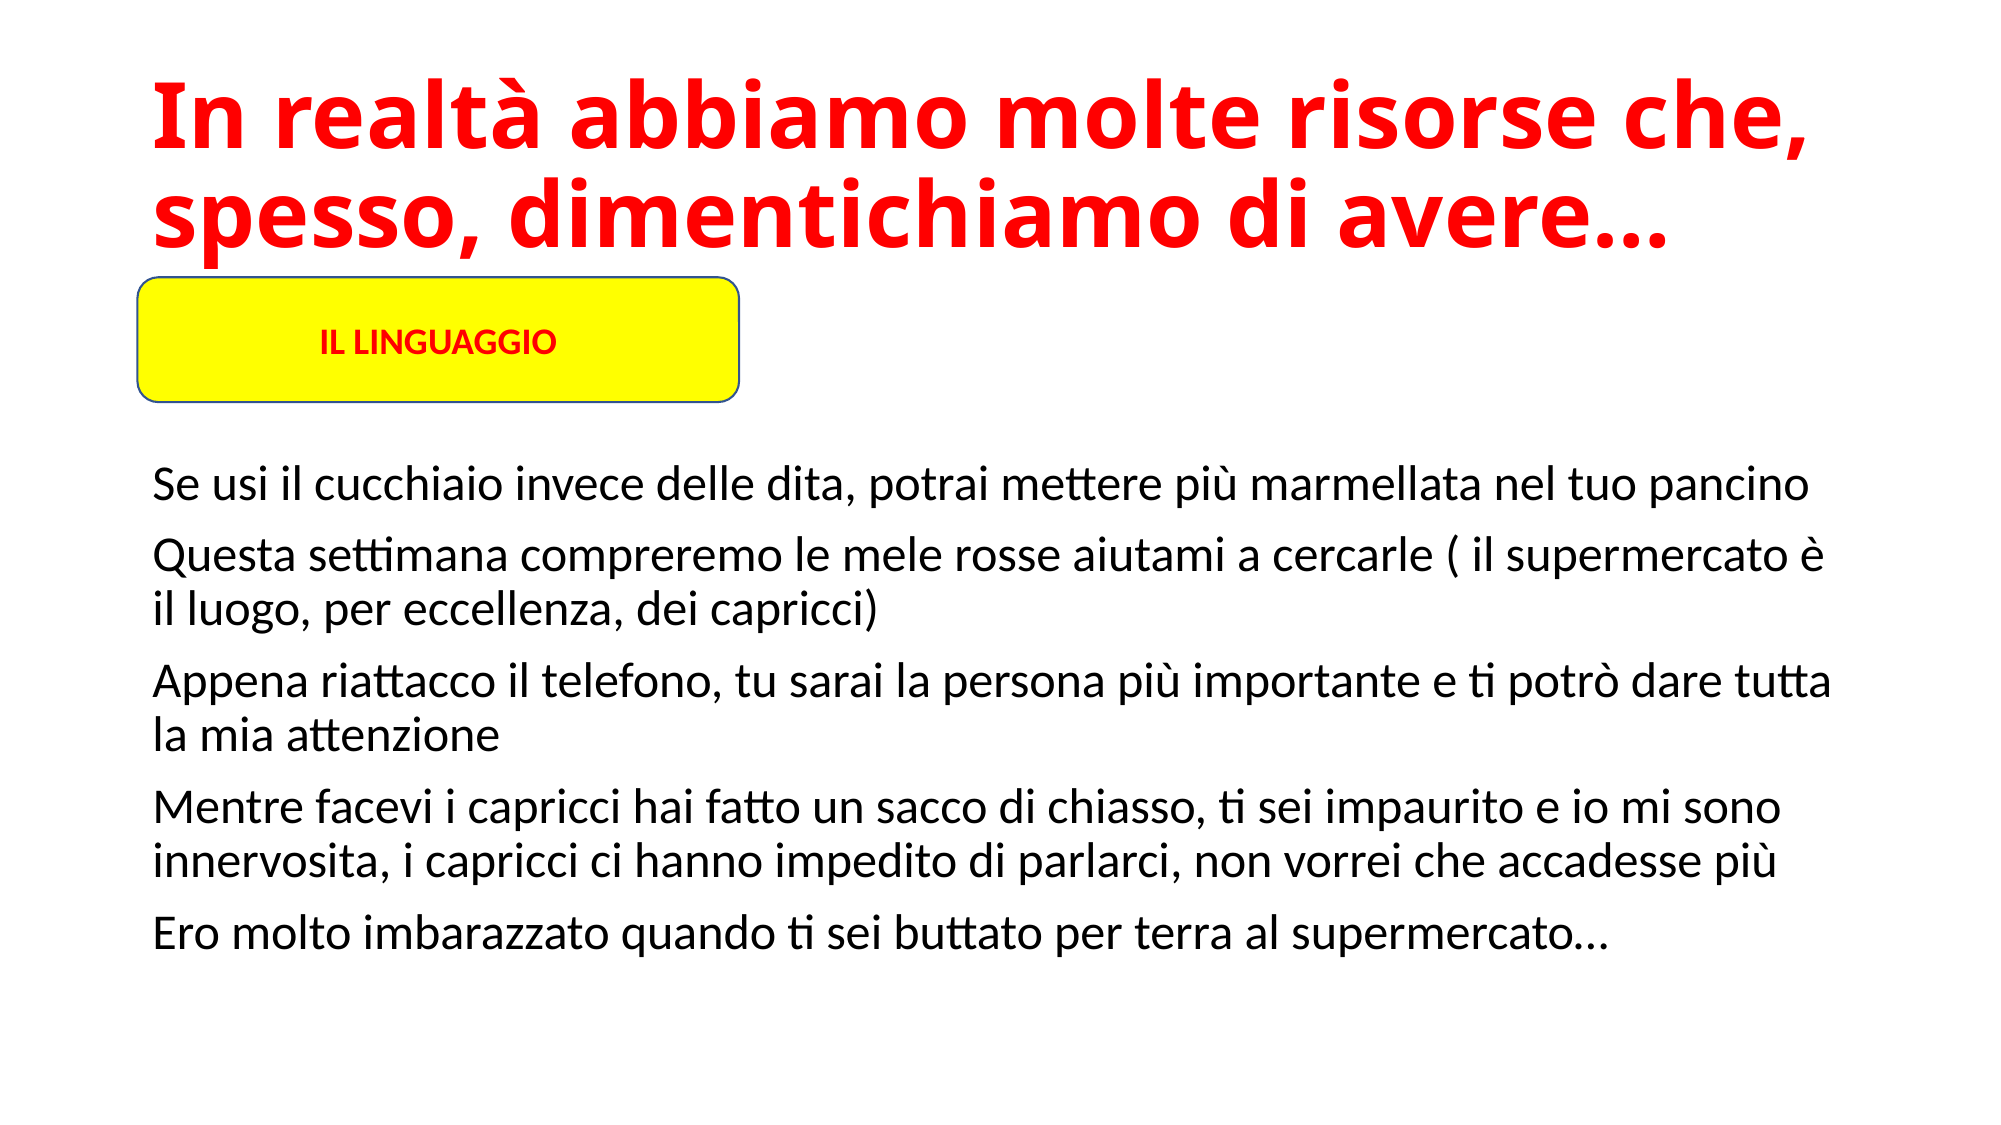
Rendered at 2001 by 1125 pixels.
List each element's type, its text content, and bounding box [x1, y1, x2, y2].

list Se usi il cucchiaio invece delle dita, potrai mettere più marmellata nel tuo pancino Questa settimana compreremo le mele rosse aiutami a cercarle ( il supermercato è il luogo, per eccellenza, dei capricci) Appena riattacco il telefono, tu sarai la persona più importante e ti potrò dare tutta la mia attenzione Mentre facevi i capricci hai fatto un sacco di chiasso, ti sei impaurito e io mi sono innervosita, i capricci ci hanno impedito di parlarci, non vorrei che accadesse più Ero molto imbarazzato quando ti sei buttato per terra al supermercato… [137, 299, 1863, 1014]
title In realtà abbiamo molte risorse che, spesso, dimentichiamo di avere… [137, 59, 1863, 278]
text_box IL LINGUAGGIO [136, 276, 741, 404]
